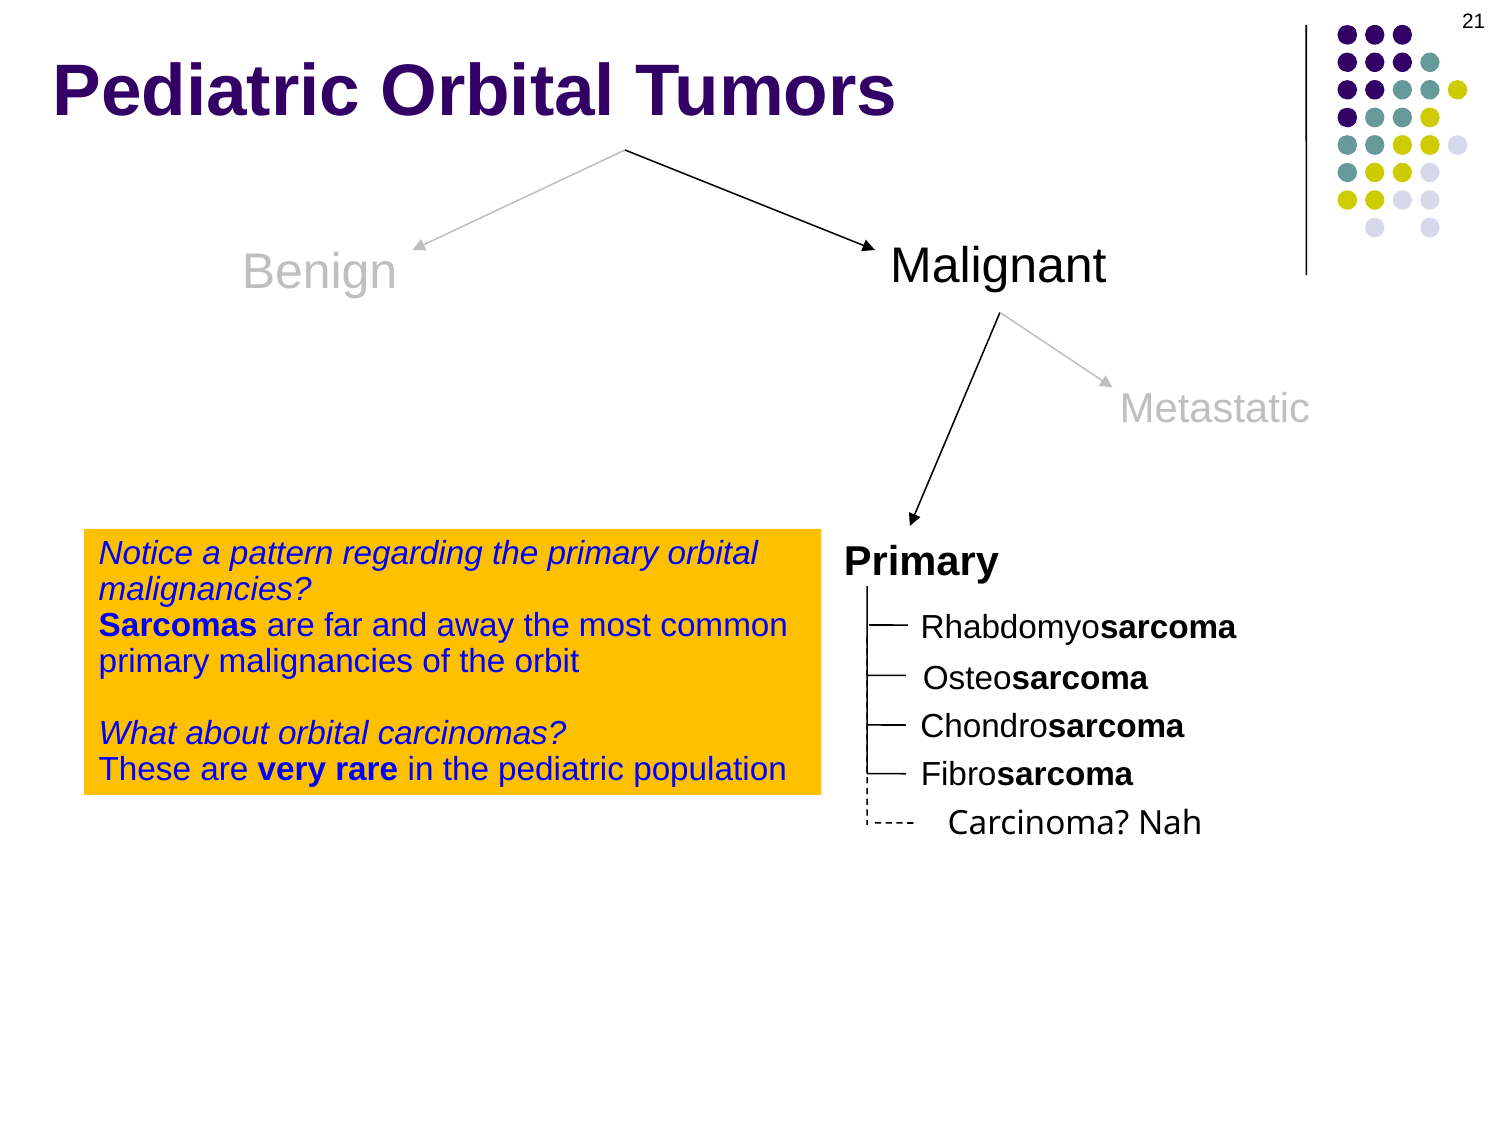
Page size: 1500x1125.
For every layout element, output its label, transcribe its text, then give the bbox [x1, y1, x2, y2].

text_box Chondrosarcoma [905, 696, 1200, 752]
text_box Benign [226, 231, 412, 307]
text_box [624, 149, 875, 252]
text_box Metastatic [1105, 373, 1326, 439]
text_box Notice a pattern regarding the primary orbital malignancies? Sarcomas are far and away the most common primary malignancies of the orbit What about orbital carcinomas? These are very rare in the pediatric population [84, 528, 822, 795]
text_box Primary [829, 526, 1015, 591]
text_box Osteosarcoma [908, 648, 1164, 696]
text_box Fibrosarcoma [906, 744, 1149, 800]
text_box [908, 313, 1000, 527]
text_box Carcinoma? Nah [933, 794, 1218, 850]
text_box [412, 150, 624, 251]
text_box [999, 312, 1113, 388]
slide_number 21 [1149, 0, 1500, 75]
text_box Malignant [875, 224, 1122, 300]
title Pediatric Orbital Tumors [37, 20, 1350, 138]
text_box Rhabdomyosarcoma [905, 598, 1252, 653]
